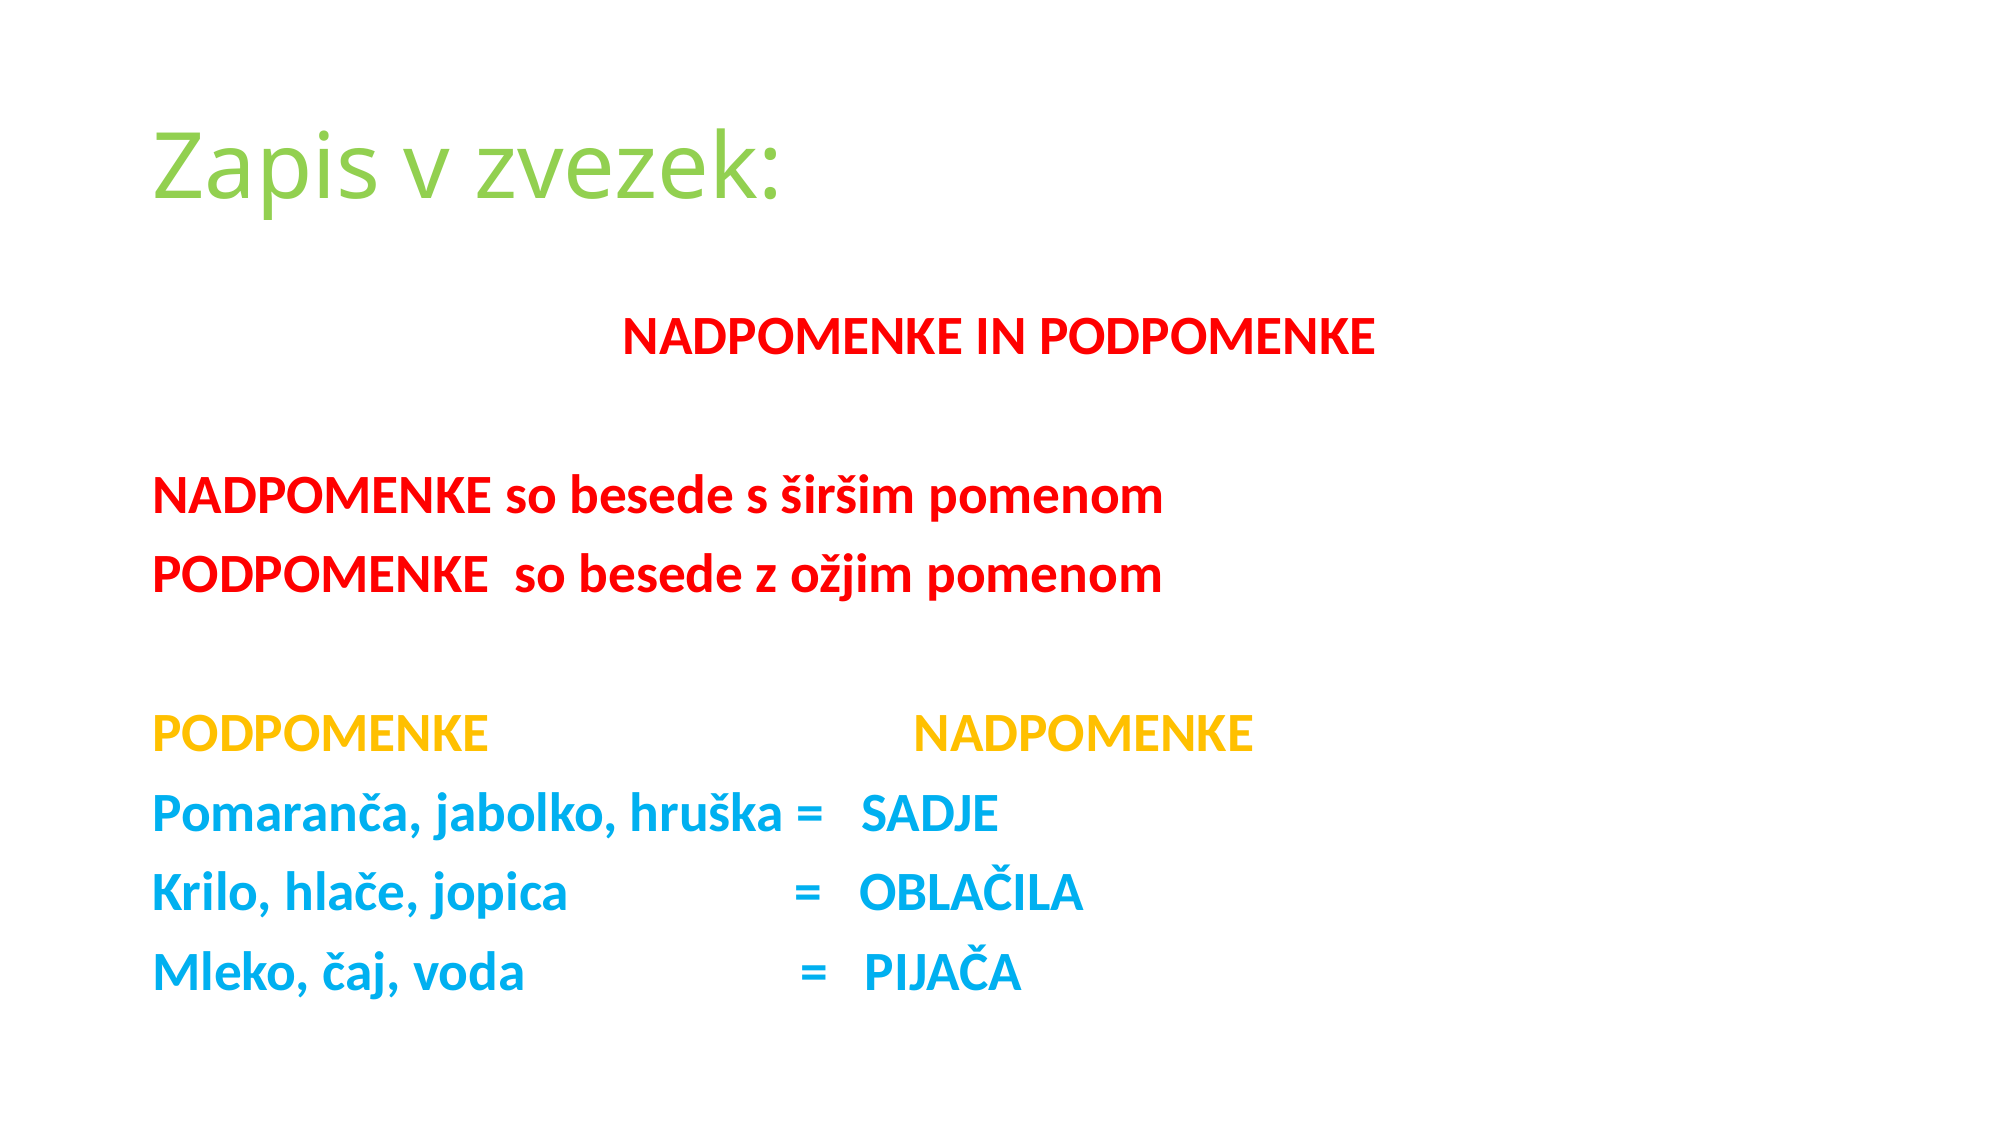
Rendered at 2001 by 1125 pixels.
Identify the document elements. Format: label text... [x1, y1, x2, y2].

list NADPOMENKE IN PODPOMENKE NADPOMENKE so besede s širšim pomenom PODPOMENKE so besede z ožjim pomenom PODPOMENKE NADPOMENKE Pomaranča, jabolko, hruška = SADJE Krilo, hlače, jopica = OBLAČILA Mleko, čaj, voda = PIJAČA [137, 299, 1863, 1014]
title Zapis v zvezek: [137, 59, 1863, 278]
